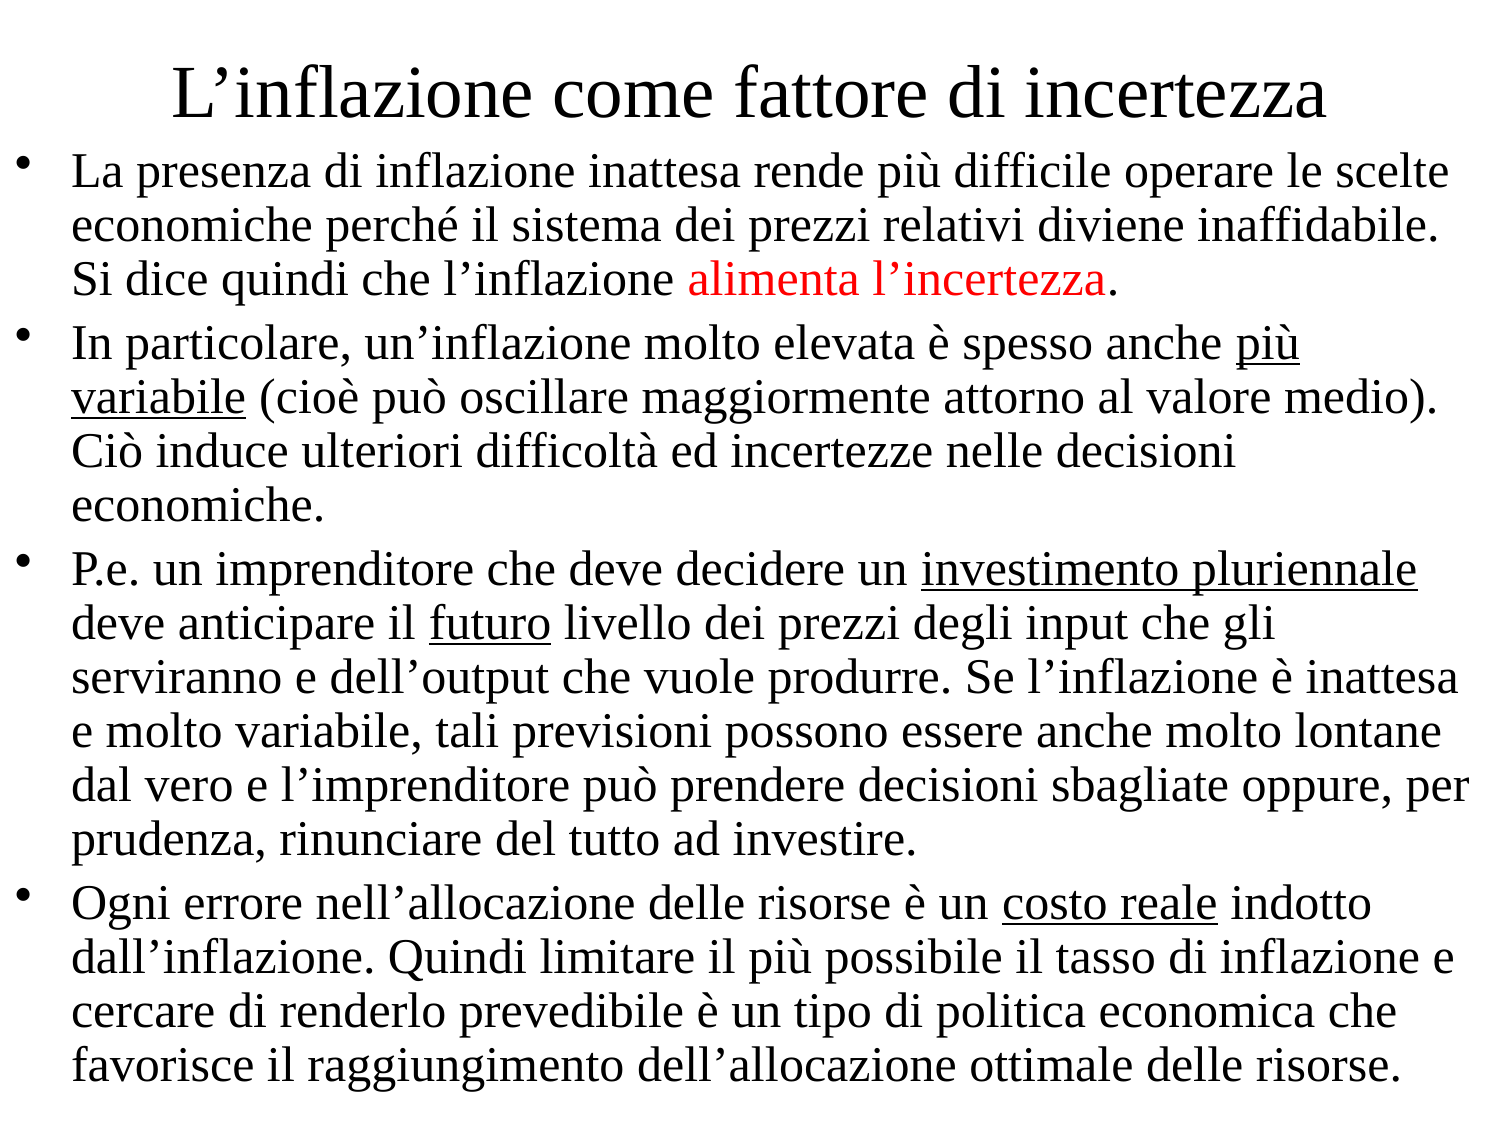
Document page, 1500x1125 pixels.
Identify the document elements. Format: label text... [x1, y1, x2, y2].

list La presenza di inflazione inattesa rende più difficile operare le scelte economiche perché il sistema dei prezzi relativi diviene inaffidabile. Si dice quindi che l’inflazione alimenta l’incertezza. In particolare, un’inflazione molto elevata è spesso anche più variabile (cioè può oscillare maggiormente attorno al valore medio). Ciò induce ulteriori difficoltà ed incertezze nelle decisioni economiche. P.e. un imprenditore che deve decidere un investimento pluriennale deve anticipare il futuro livello dei prezzi degli input che gli serviranno e dell’output che vuole produrre. Se l’inflazione è inattesa e molto variabile, tali previsioni possono essere anche molto lontane dal vero e l’imprenditore può prendere decisioni sbagliate oppure, per prudenza, rinunciare del tutto ad investire. Ogni errore nell’allocazione delle risorse è un costo reale indotto dall’inflazione. Quindi limitare il più possibile il tasso di inflazione e cercare di renderlo prevedibile è un tipo di politica economica che favorisce il raggiungimento dell’allocazione ottimale delle risorse. [0, 137, 1500, 1100]
title L’inflazione come fattore di incertezza [0, 37, 1500, 137]
